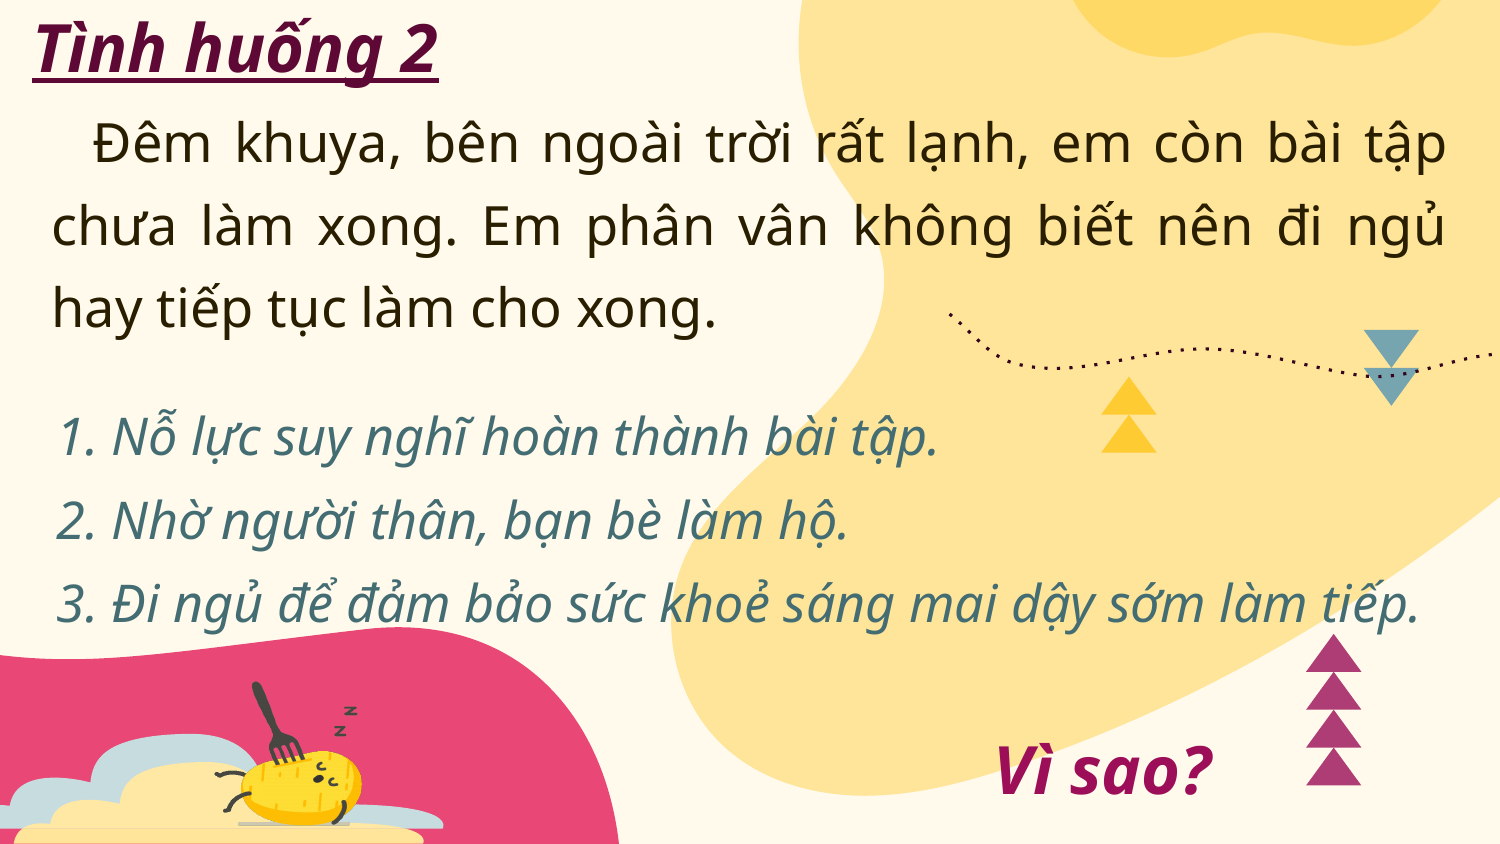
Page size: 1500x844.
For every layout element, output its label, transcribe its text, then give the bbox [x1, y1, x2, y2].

text_box Tình huống 2 [0, 0, 1232, 94]
text_box 1. Nỗ lực suy nghĩ hoàn thành bài tập. 2. Nhờ người thân, bạn bè làm hộ. 3. Đi ngủ để đảm bảo sức khoẻ sáng mai dậy sớm làm tiếp. [0, 379, 1500, 641]
picture [194, 680, 375, 827]
text_box Đêm khuya, bên ngoài trời rất lạnh, em còn bài tập chưa làm xong. Em phân vân không biết nên đi ngủ hay tiếp tục làm cho xong. [36, 83, 1464, 346]
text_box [1100, 376, 1157, 453]
text_box [949, 314, 1500, 376]
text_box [1363, 329, 1420, 406]
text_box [0, 733, 461, 844]
text_box Vì sao? [906, 695, 1500, 816]
